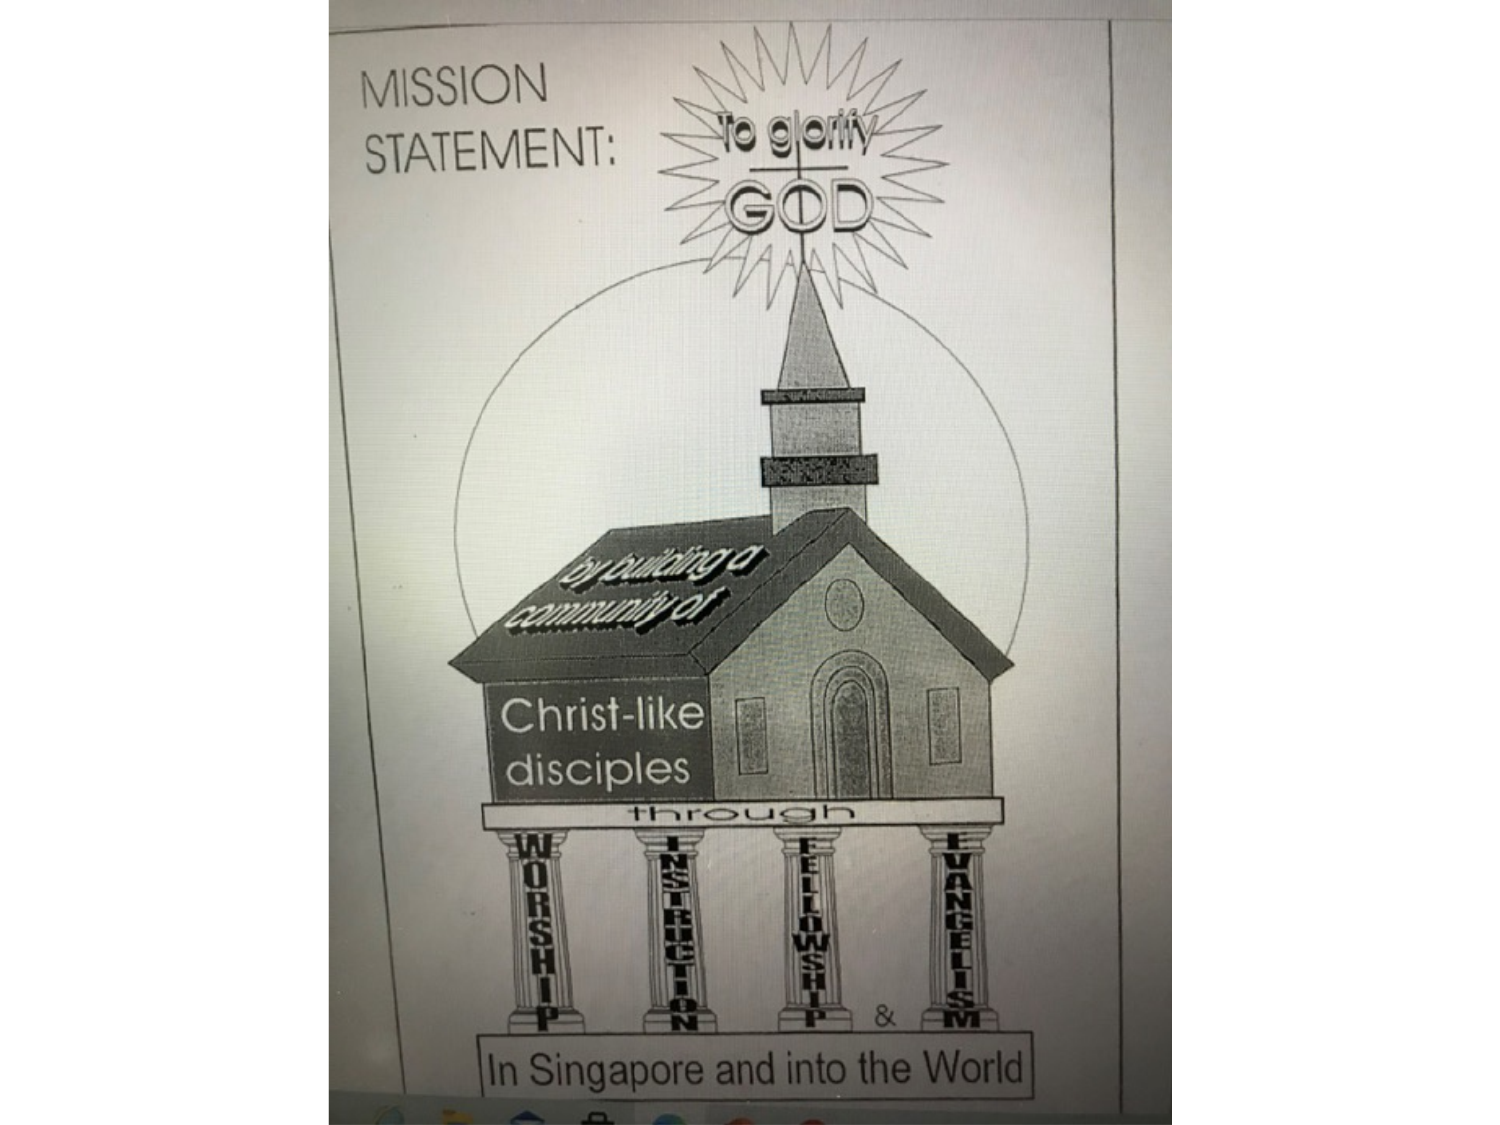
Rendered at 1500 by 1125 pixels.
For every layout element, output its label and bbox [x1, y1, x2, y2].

picture [187, 1, 1313, 1124]
